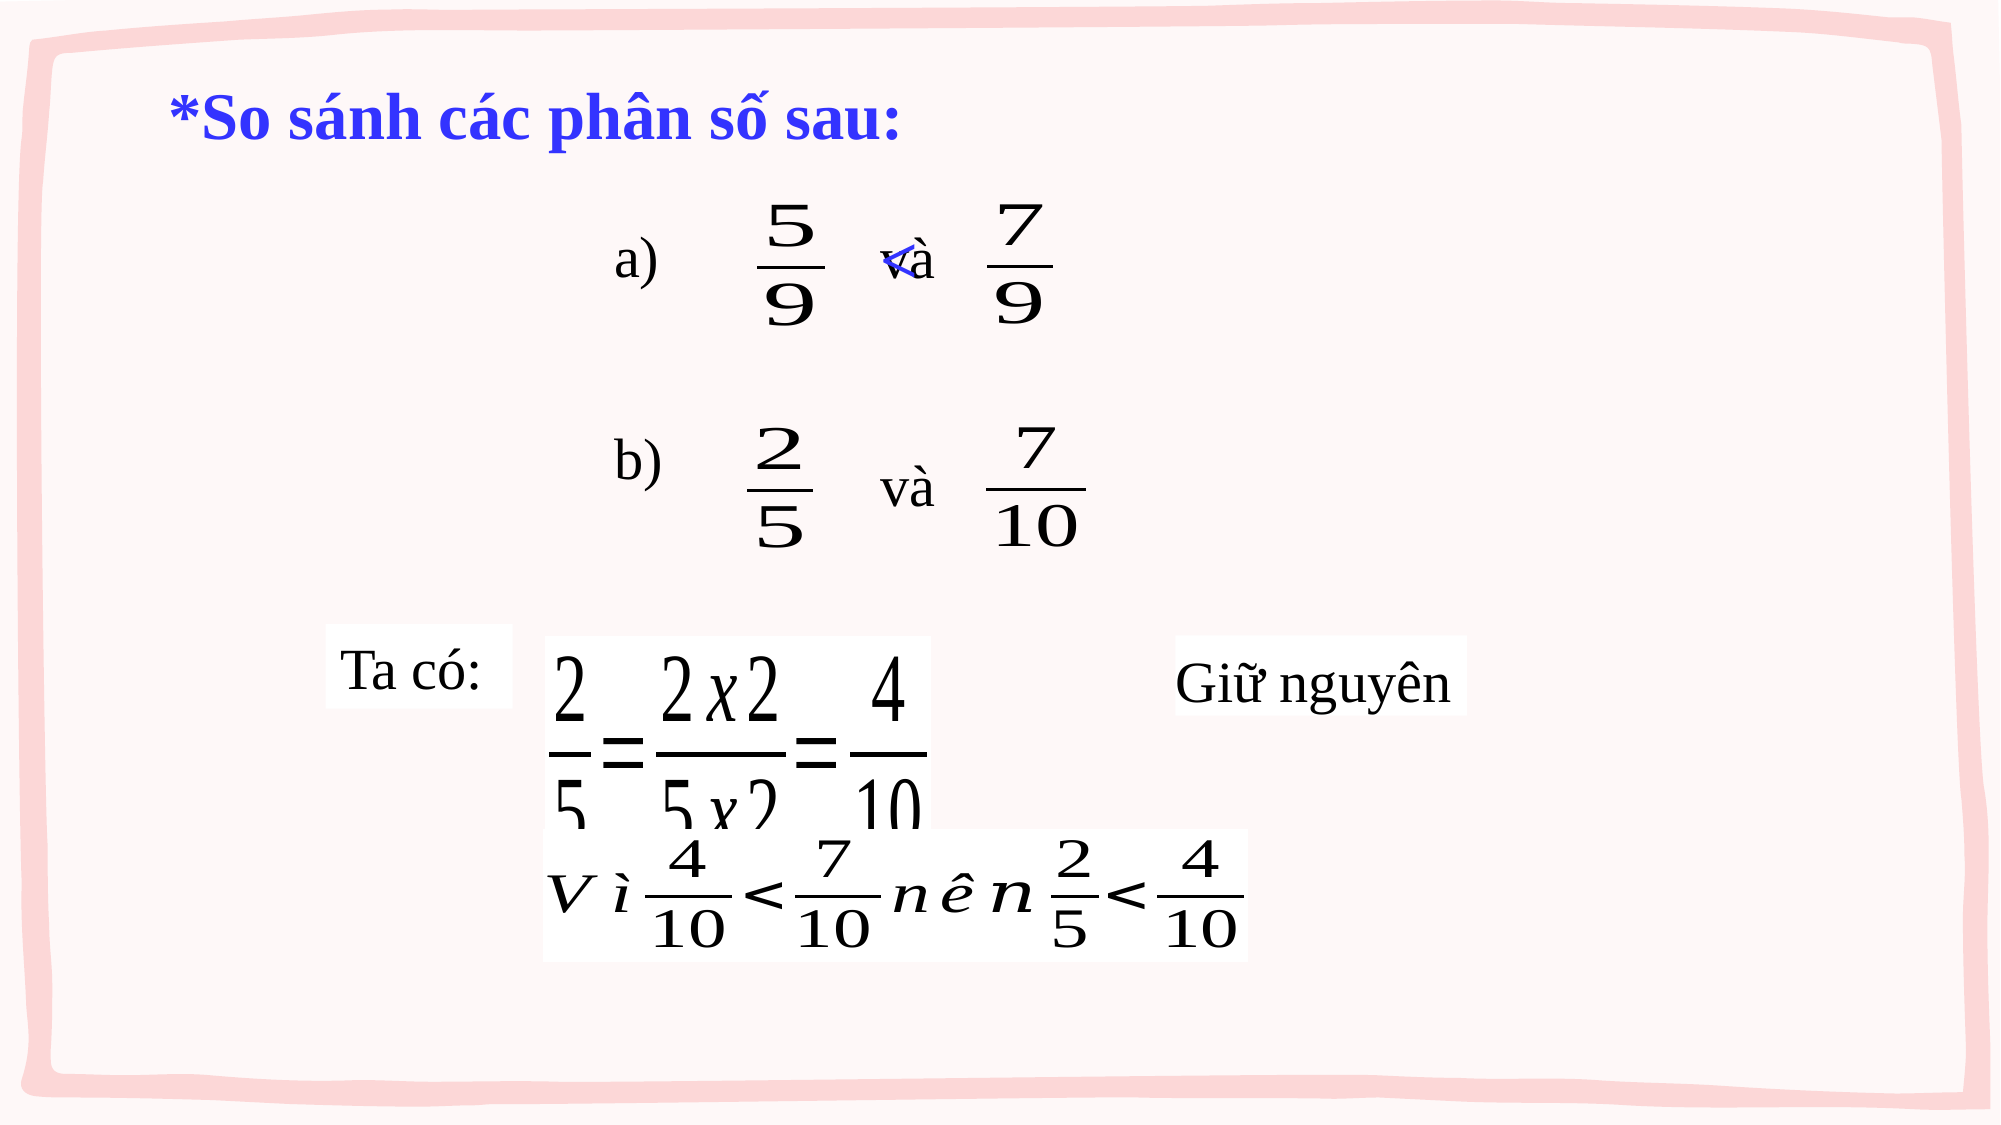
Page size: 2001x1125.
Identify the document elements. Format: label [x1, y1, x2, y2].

text_box [0, 0, 2000, 1125]
